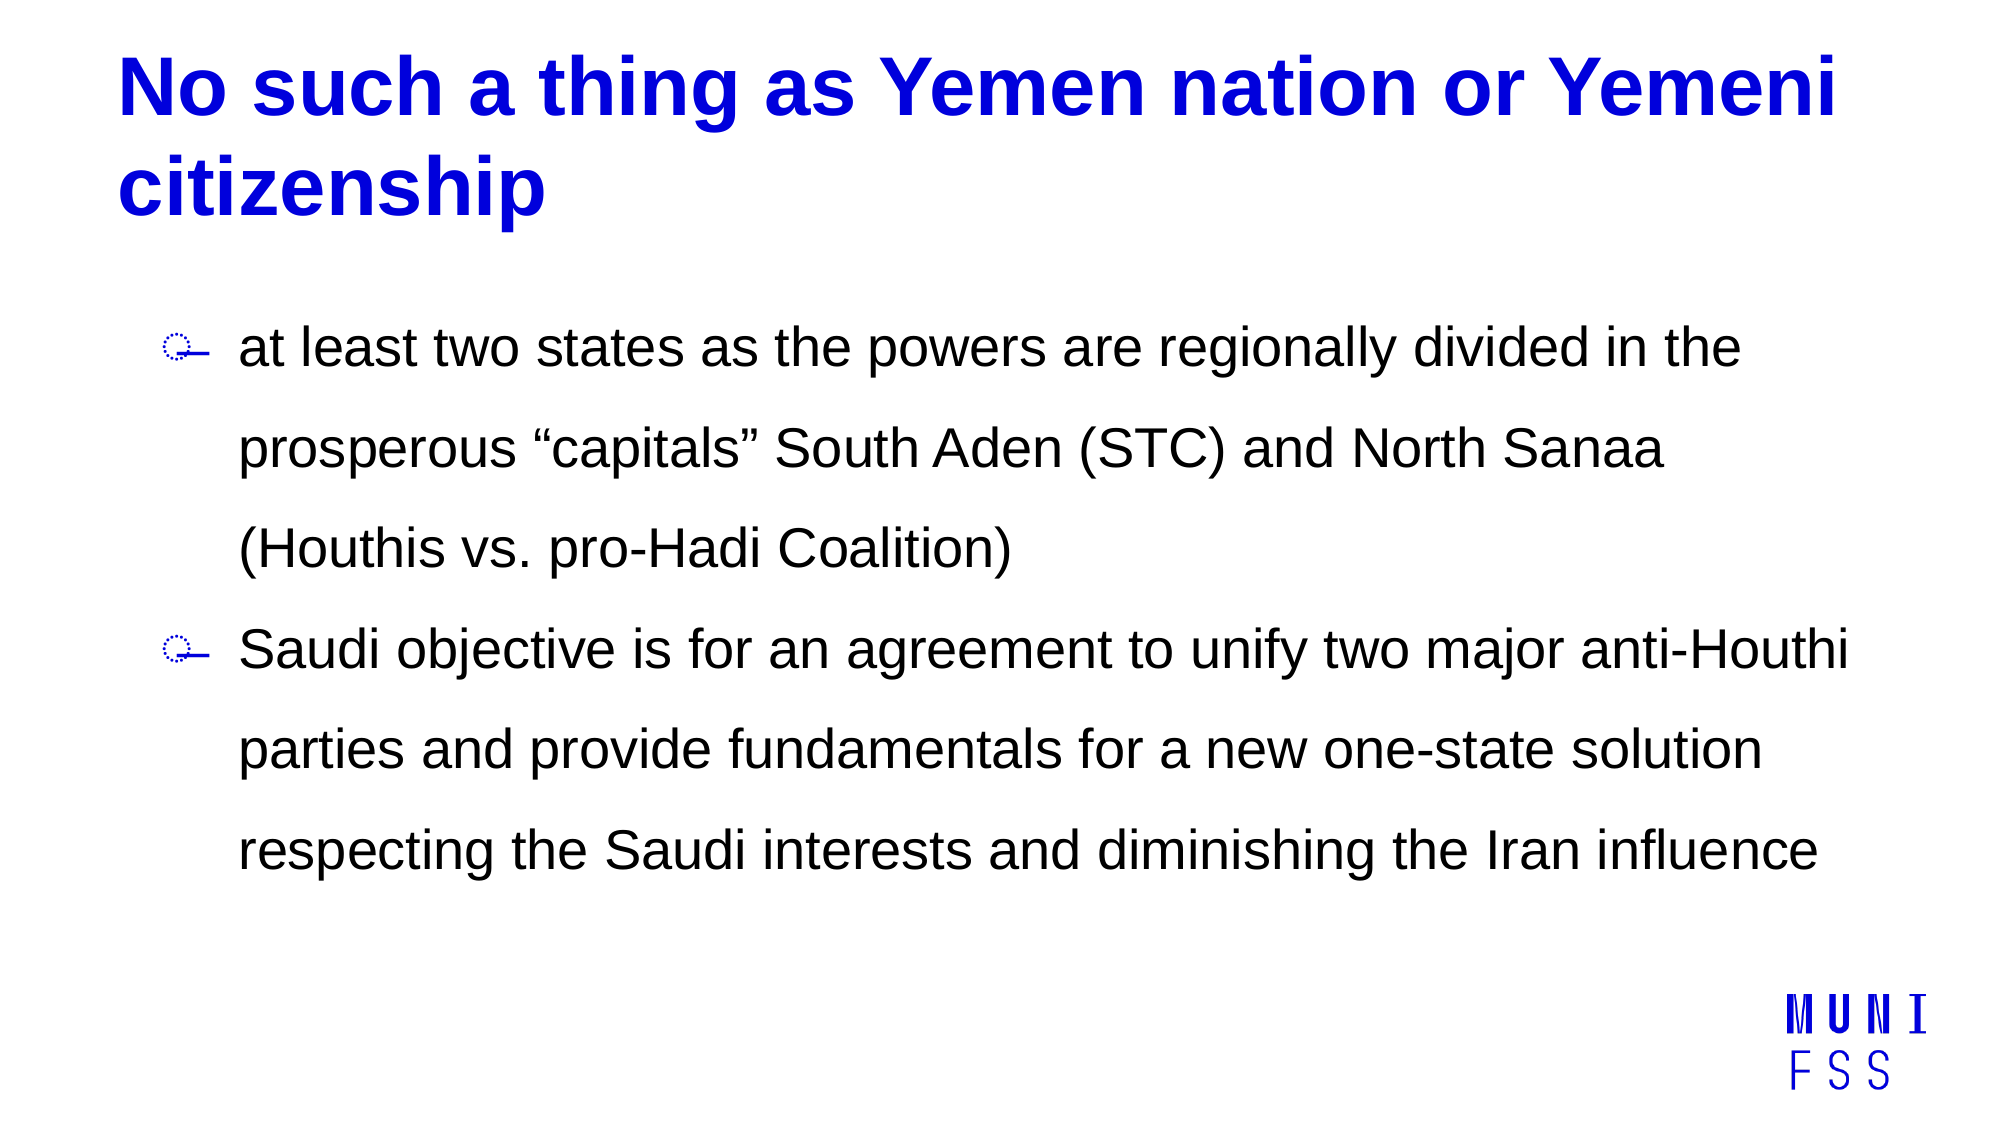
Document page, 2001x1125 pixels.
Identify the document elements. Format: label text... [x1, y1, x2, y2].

title No such a thing as Yemen nation or Yemeni citizenship [117, 32, 1953, 235]
list at least two states as the powers are regionally divided in the prosperous “capitals” South Aden (STC) and North Sanaa (Houthis vs. pro-Hadi Coalition) Saudi objective is for an agreement to unify two major anti-Houthi parties and provide fundamentals for a new one-state solution respecting the Saudi interests and diminishing the Iran influence [118, 277, 1883, 957]
picture [1787, 994, 1926, 1090]
